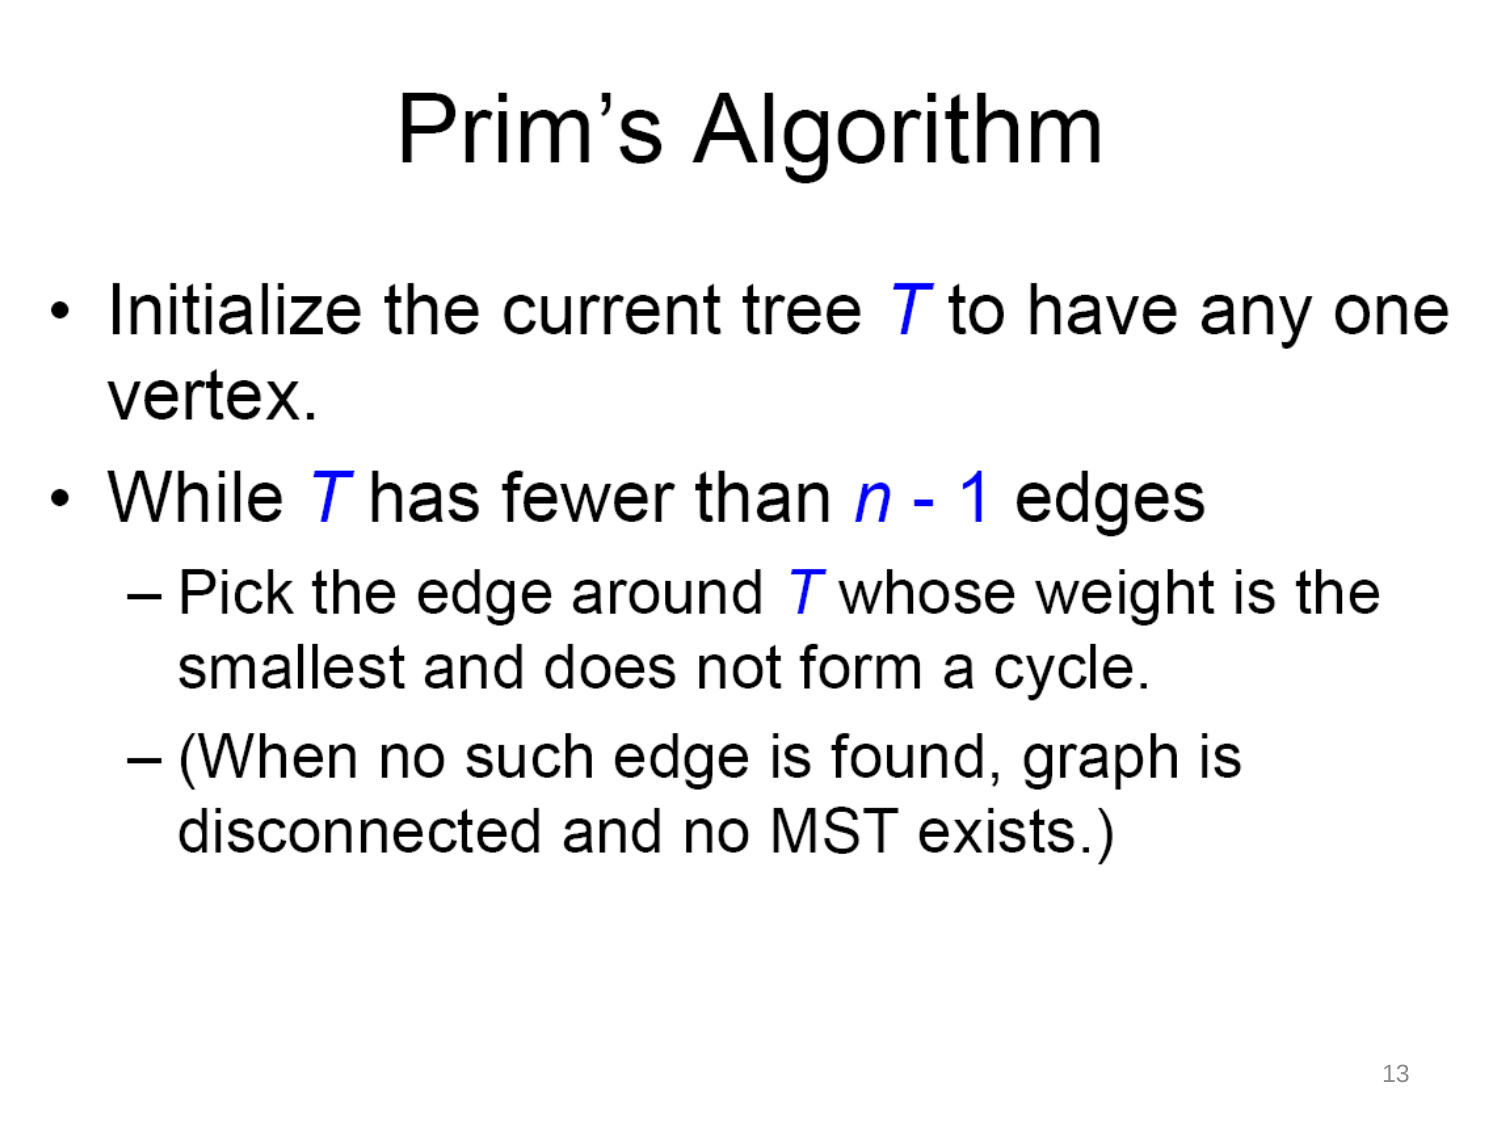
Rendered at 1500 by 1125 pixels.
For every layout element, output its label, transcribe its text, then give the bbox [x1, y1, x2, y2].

picture [37, 68, 1463, 876]
slide_number 13 [1074, 1042, 1425, 1103]
